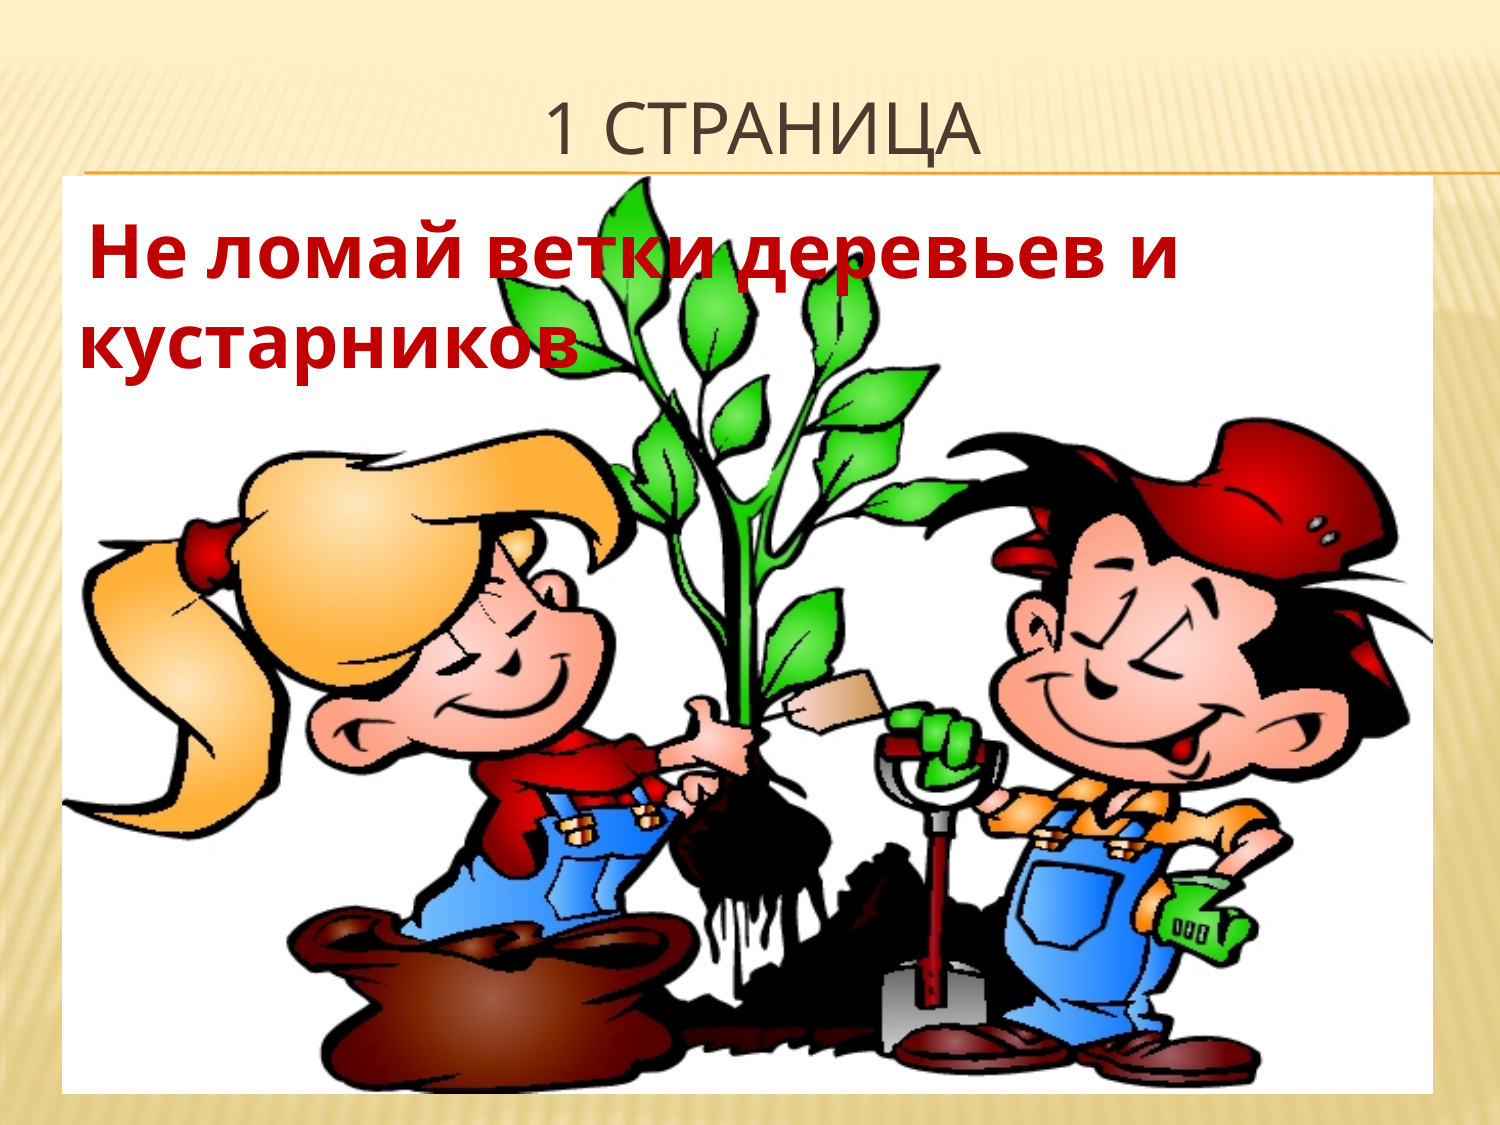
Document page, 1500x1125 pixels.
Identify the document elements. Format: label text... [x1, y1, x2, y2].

picture [62, 176, 1433, 1095]
title 1 страница [49, 75, 1475, 177]
